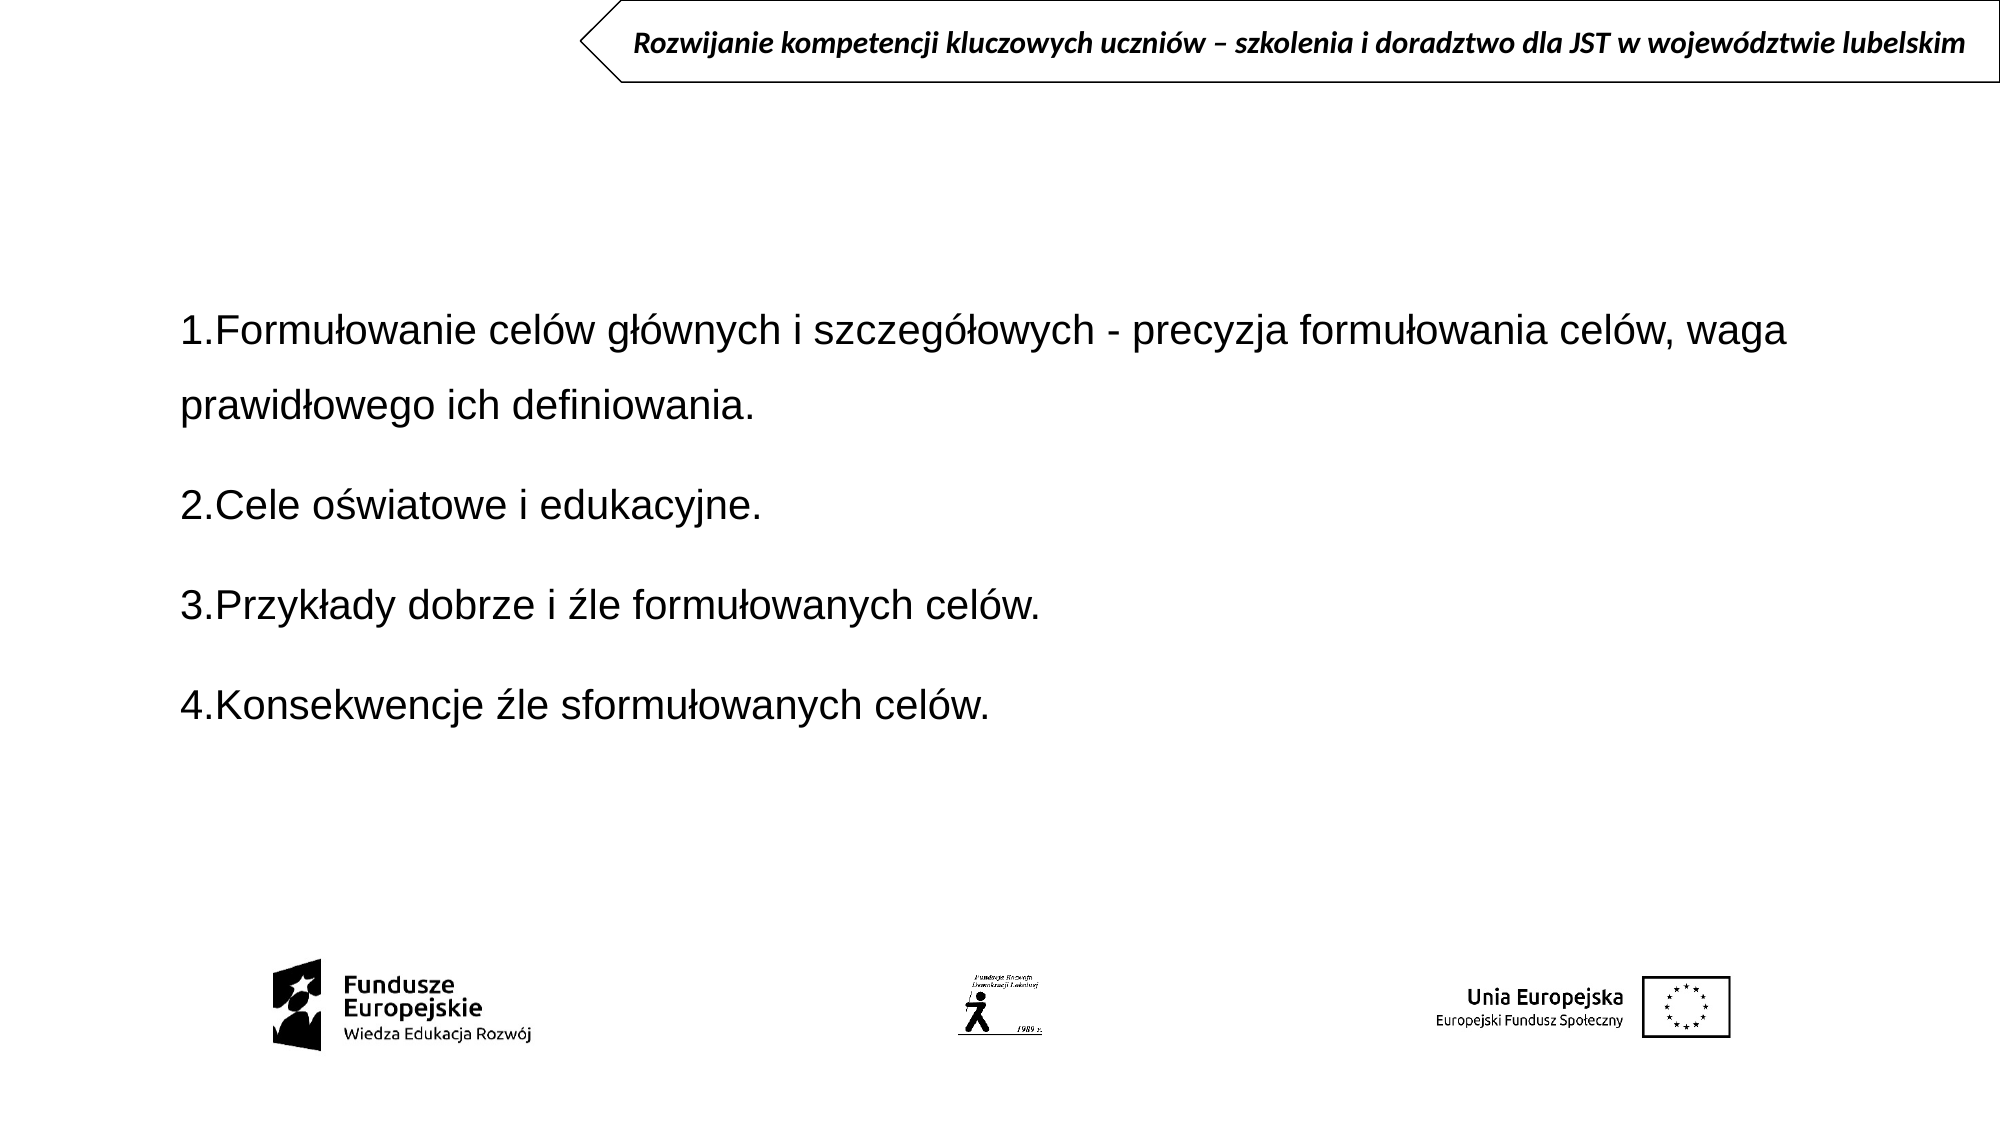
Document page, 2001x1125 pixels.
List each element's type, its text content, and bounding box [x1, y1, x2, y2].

picture [954, 971, 1046, 1038]
picture [1417, 955, 1750, 1058]
text_box Rozwijanie kompetencji kluczowych uczniów – szkolenia i doradztwo dla JST w województwie lubelskim [580, 0, 2000, 83]
picture [249, 935, 554, 1074]
text_box Formułowanie celów głównych i szczegółowych - precyzja formułowania celów, waga prawidłowego ich definiowania. Cele oświatowe i edukacyjne. Przykłady dobrze i źle formułowanych celów. Konsekwencje źle sformułowanych celów. [165, 207, 1882, 798]
